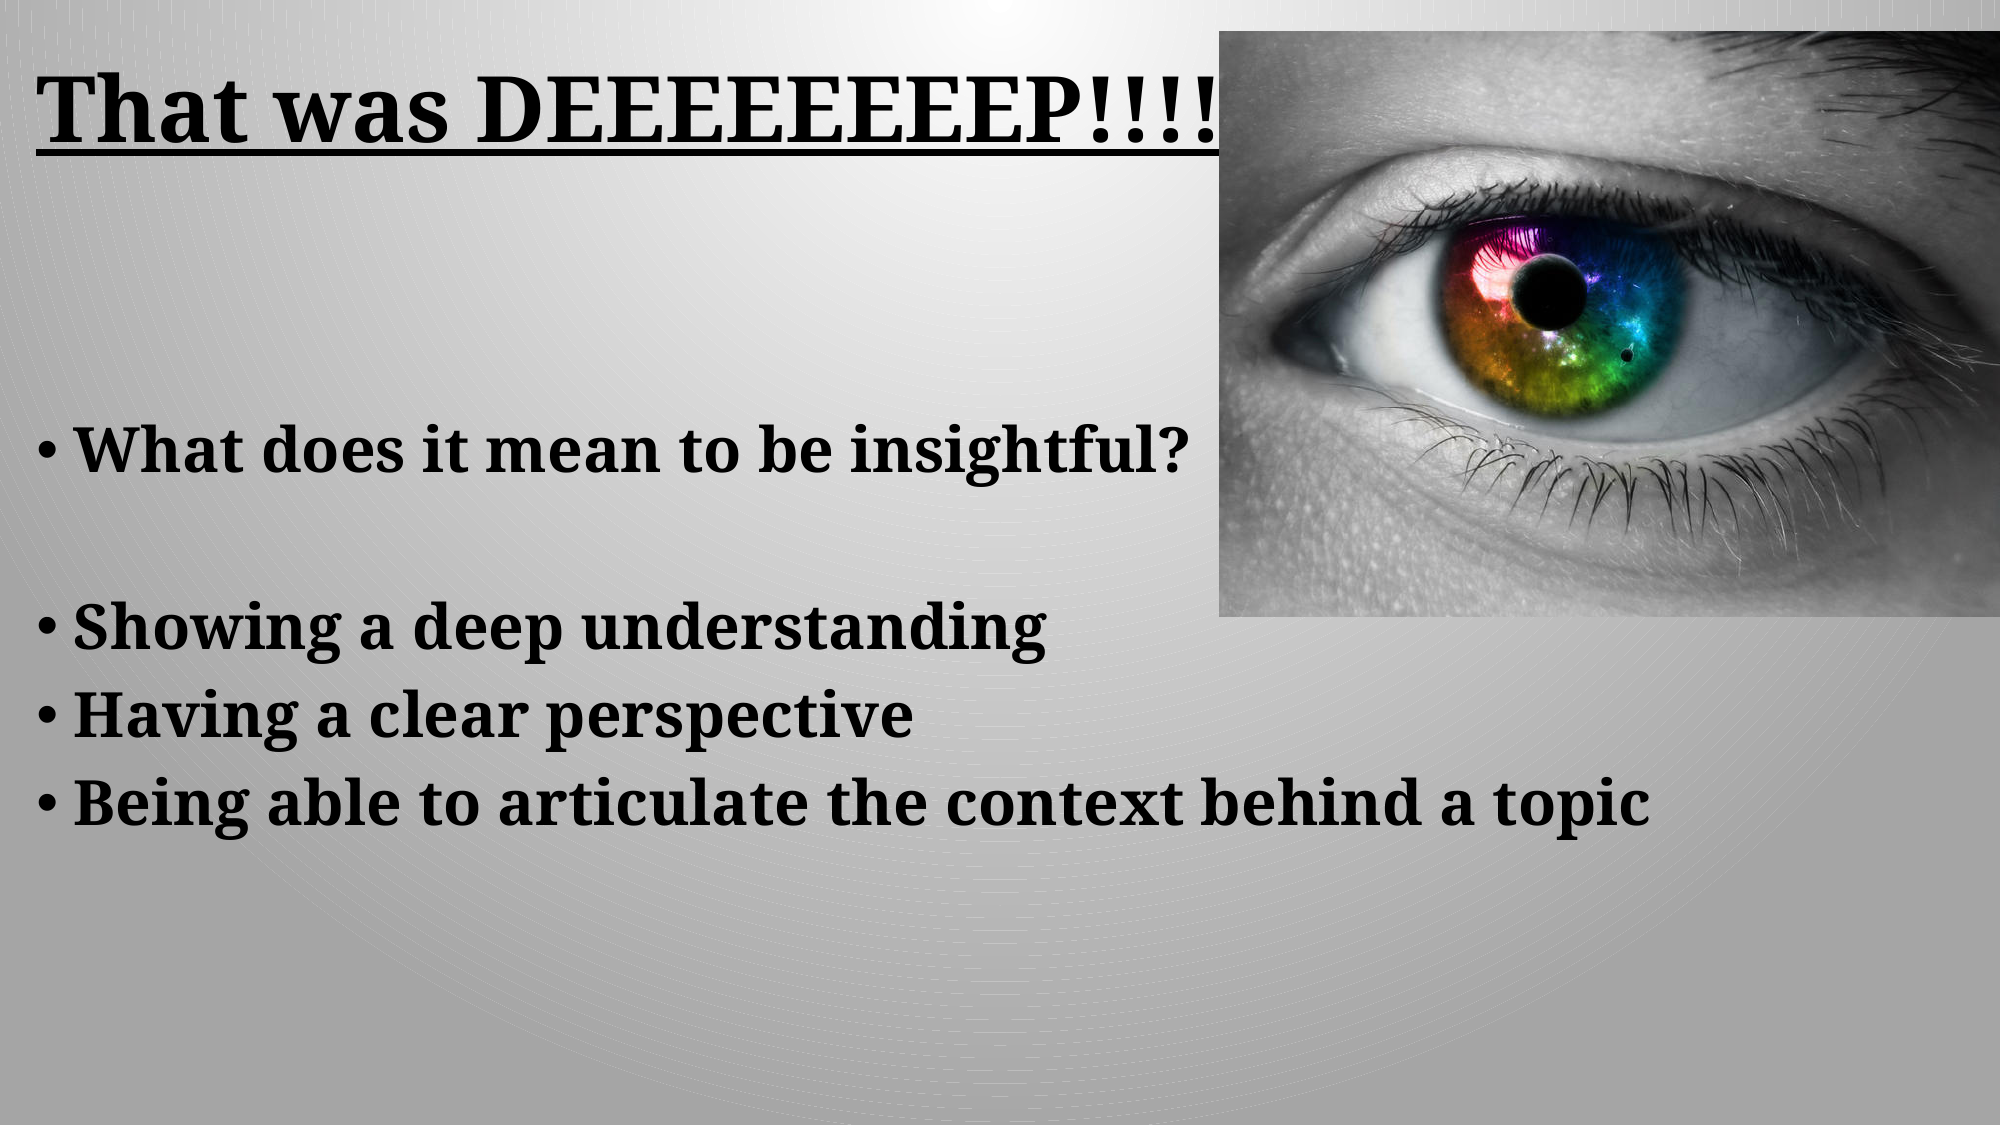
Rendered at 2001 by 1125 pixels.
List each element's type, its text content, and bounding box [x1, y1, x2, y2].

list What does it mean to be insightful? Showing a deep understanding Having a clear perspective Being able to articulate the context behind a topic [21, 411, 1747, 1125]
title That was DEEEEEEEEP!!!! [21, 3, 1747, 222]
picture [1219, 31, 2000, 617]
